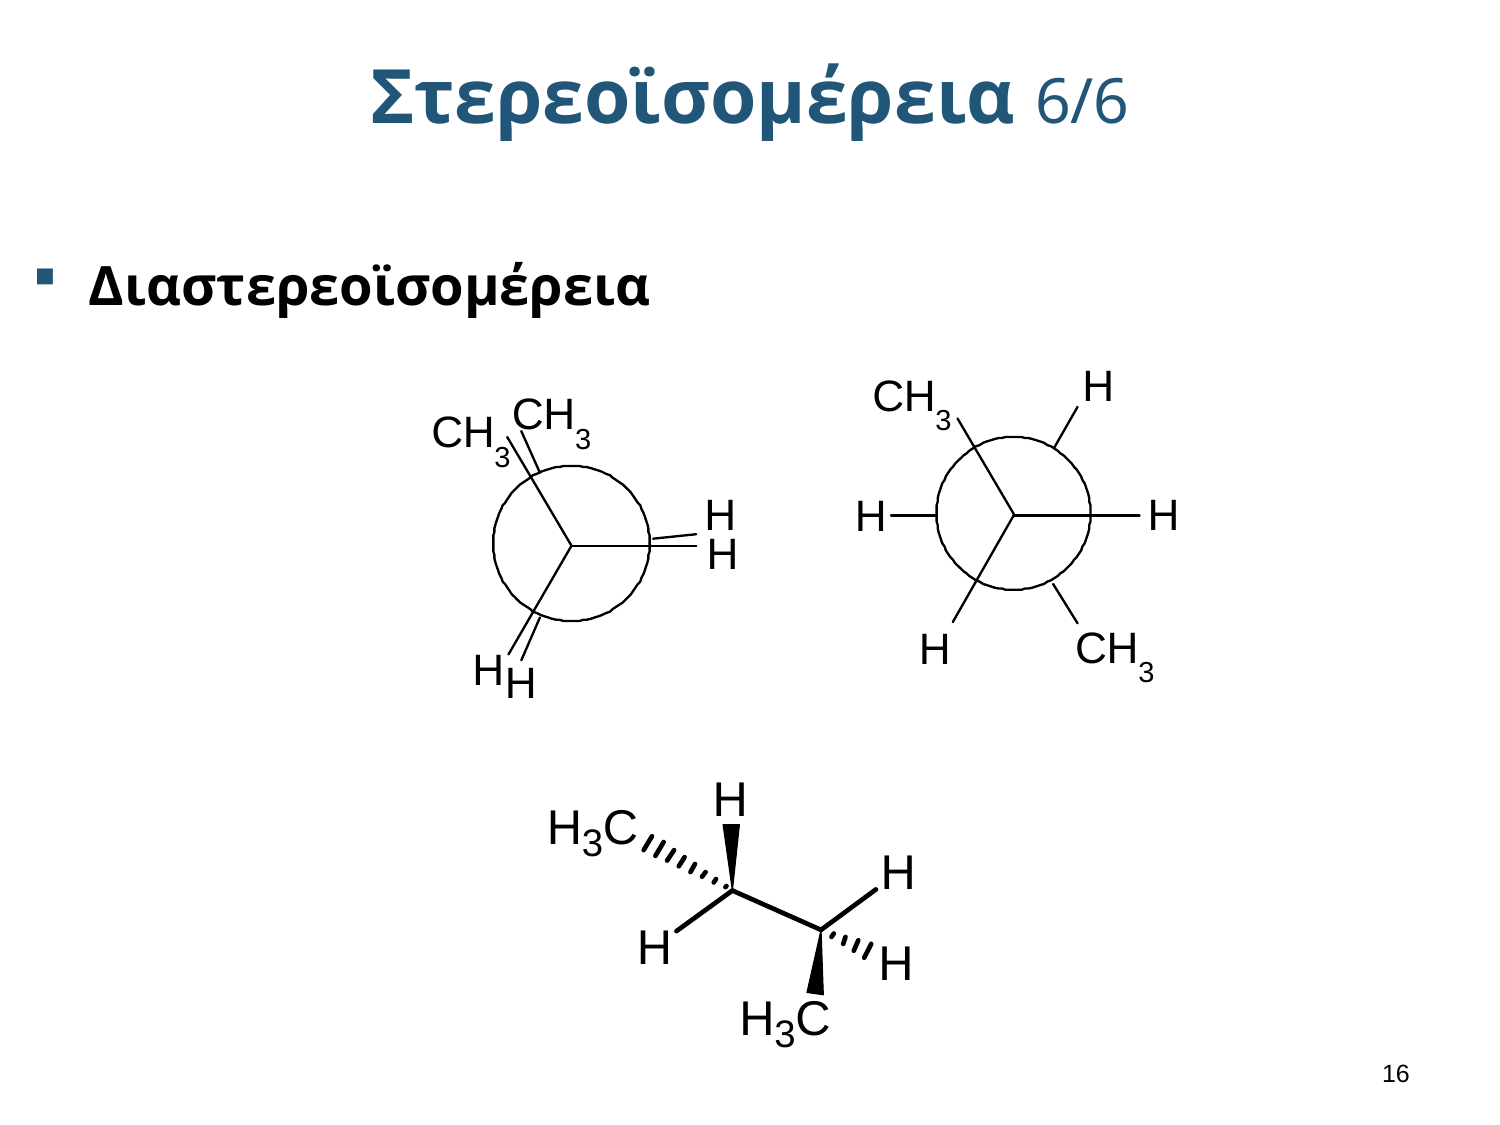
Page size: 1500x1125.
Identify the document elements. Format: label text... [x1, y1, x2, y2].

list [371, 361, 1211, 1061]
title Στερεοϊσομέρεια 6/6 [63, 19, 1437, 169]
list Διαστερεοϊσομέρεια [17, 243, 703, 963]
slide_number 15 [1074, 1042, 1425, 1103]
